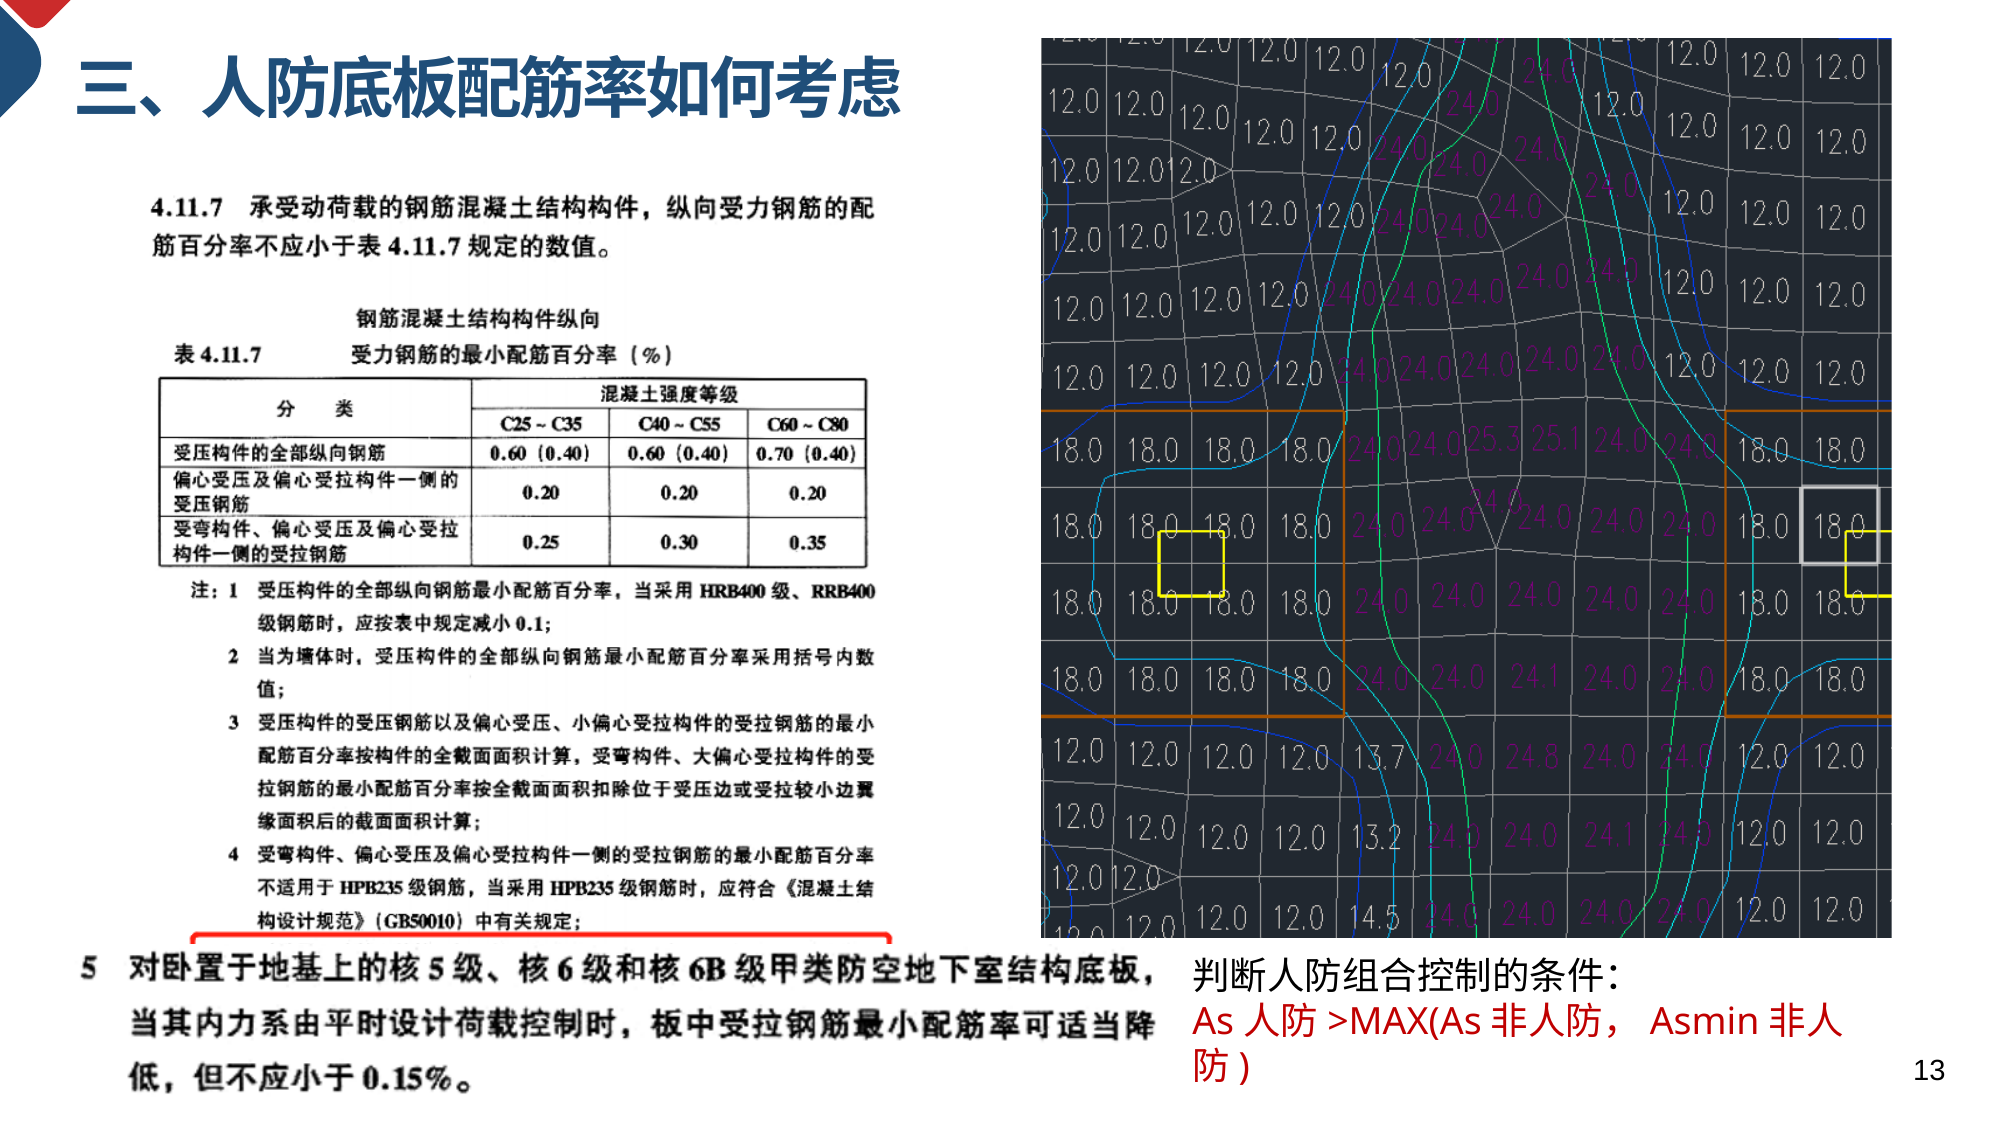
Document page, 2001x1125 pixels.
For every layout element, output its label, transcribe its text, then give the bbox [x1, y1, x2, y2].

picture [1041, 37, 1892, 938]
text_box 判断人防组合控制的条件： As人防>MAX(As非人防，Asmin非人防) [1218, 944, 1875, 1095]
text_box 三、人防底板配筋率如何考虑 [58, 37, 920, 134]
picture [0, 174, 1218, 1125]
